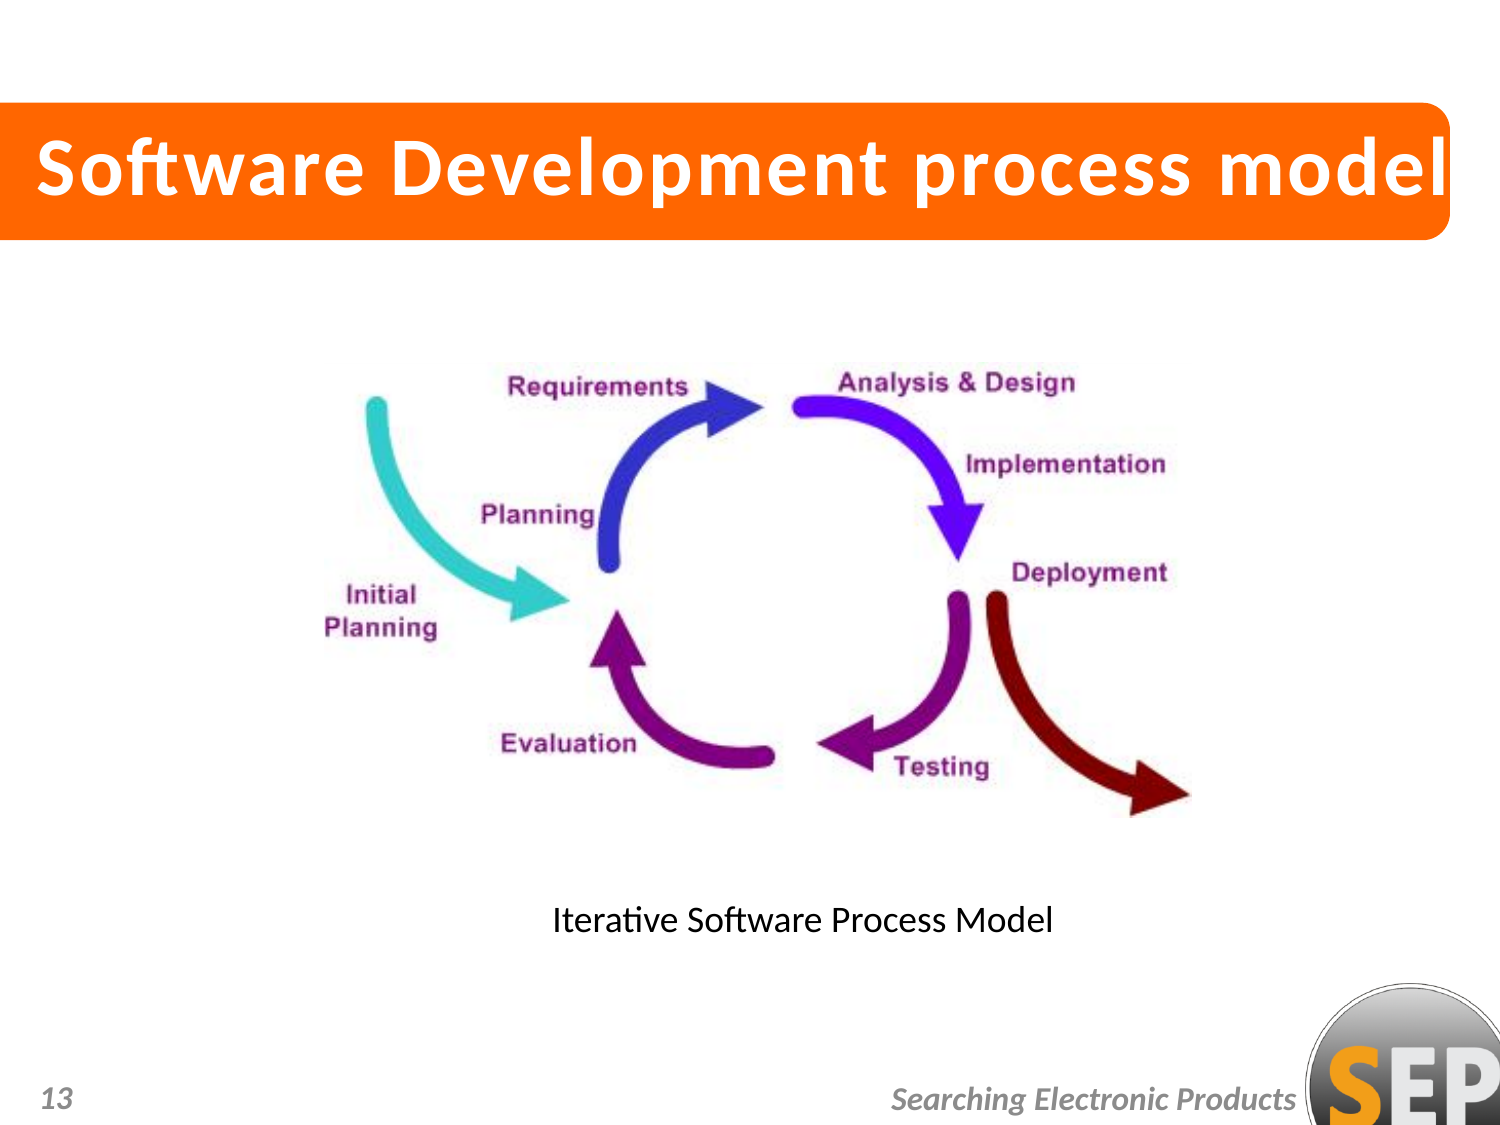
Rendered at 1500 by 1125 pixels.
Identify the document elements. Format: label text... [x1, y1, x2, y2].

text_box [0, 238, 1438, 243]
footer Searching Electronic Products [856, 1067, 1332, 1125]
text_box Iterative Software Process Model [537, 887, 1363, 948]
picture [1303, 981, 1500, 1125]
picture [324, 362, 1193, 818]
slide_number 13 [0, 1066, 88, 1125]
text_box Software Development process model [0, 104, 1500, 238]
text_box [0, 100, 1437, 104]
